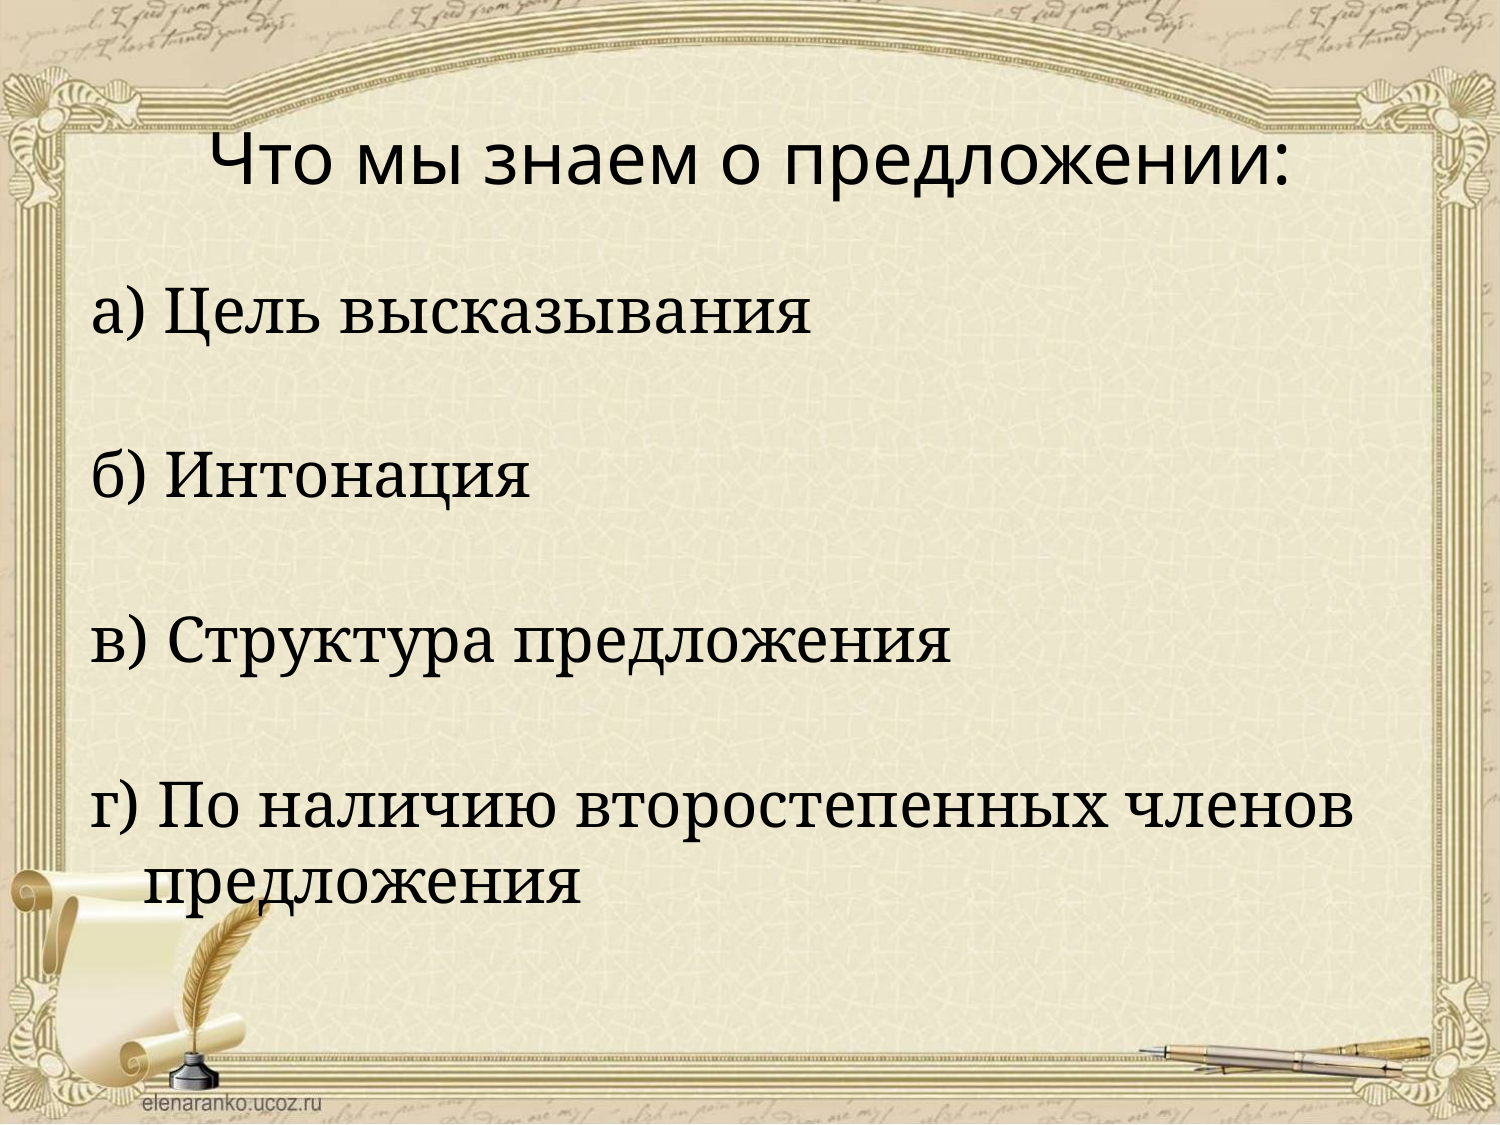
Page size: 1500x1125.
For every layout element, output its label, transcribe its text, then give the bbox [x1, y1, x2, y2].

list а) Цель высказывания б) Интонация в) Структура предложения г) По наличию второстепенных членов предложения [75, 262, 1425, 1005]
picture [0, 0, 1500, 1125]
title Что мы знаем о предложении: [75, 78, 1425, 233]
